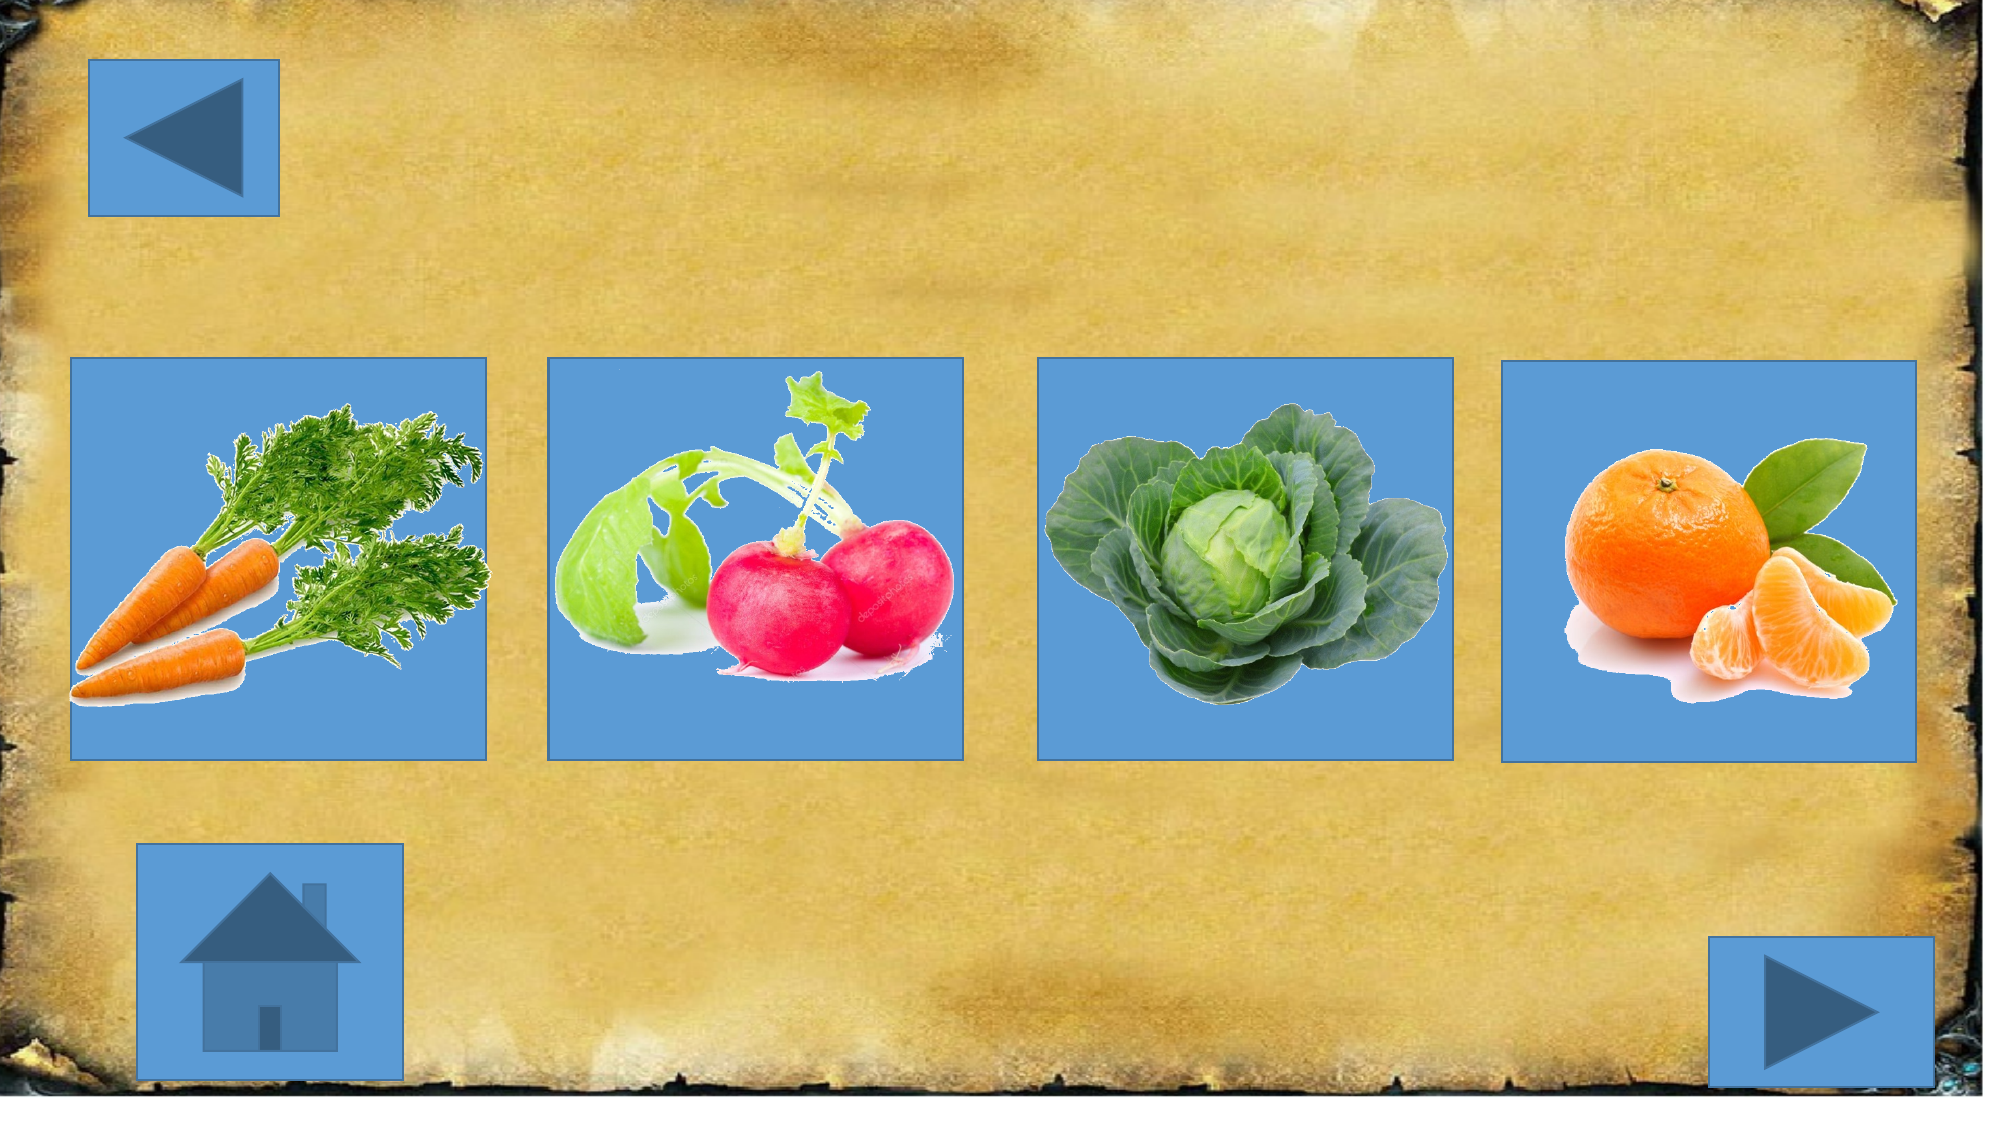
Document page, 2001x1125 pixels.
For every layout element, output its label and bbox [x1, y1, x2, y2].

picture [45, 385, 512, 723]
list [0, 0, 1985, 1098]
picture [1021, 386, 1470, 724]
picture [1527, 384, 1917, 732]
picture [536, 360, 973, 698]
